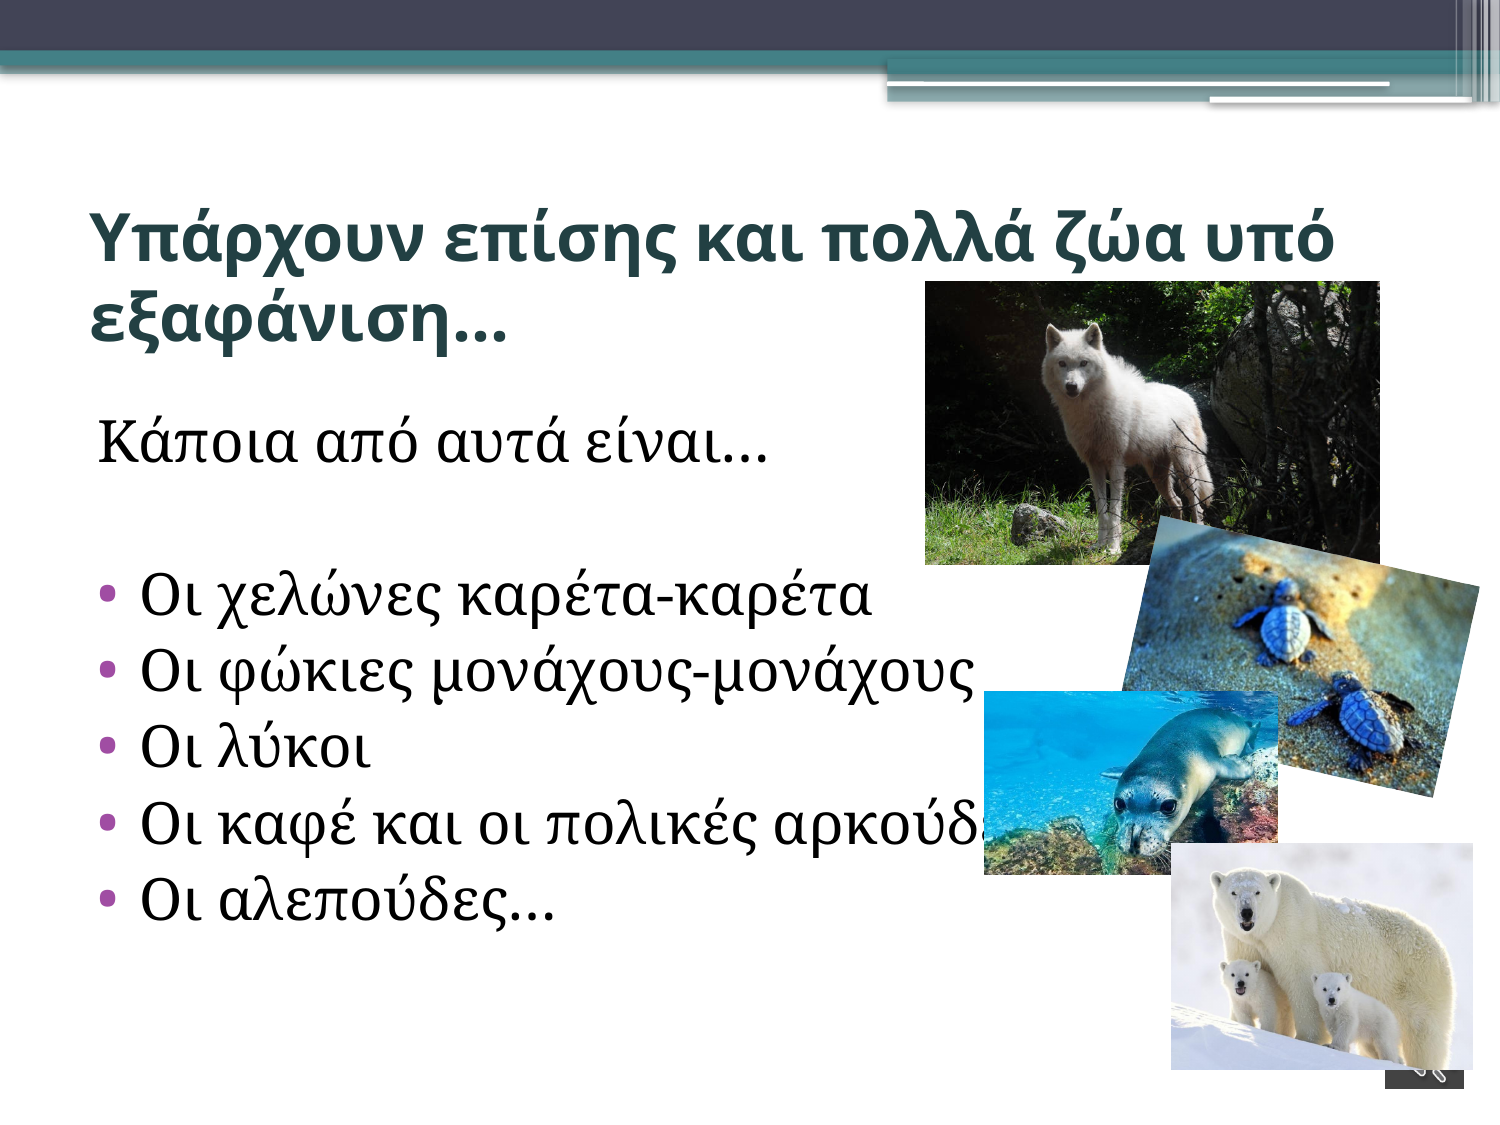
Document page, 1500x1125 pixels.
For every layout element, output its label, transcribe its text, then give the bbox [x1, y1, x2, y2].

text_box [1384, 1080, 1465, 1090]
picture [990, 806, 998, 813]
picture [1103, 772, 1122, 777]
list Κάποια από αυτά είναι… Οι χελώνες καρέτα-καρέτα Οι φώκιες μονάχους-μονάχους Οι λύκοι Οι καφέ και οι πολικές αρκούδες Οι αλεπούδες… [64, 397, 1415, 1107]
picture [1125, 771, 1131, 779]
picture [925, 280, 1479, 1070]
picture [1109, 779, 1118, 786]
picture [1151, 762, 1163, 767]
picture [1092, 798, 1100, 806]
title Υπάρχουν επίσης και πολλά ζώα υπό εξαφάνιση… [75, 187, 1425, 363]
